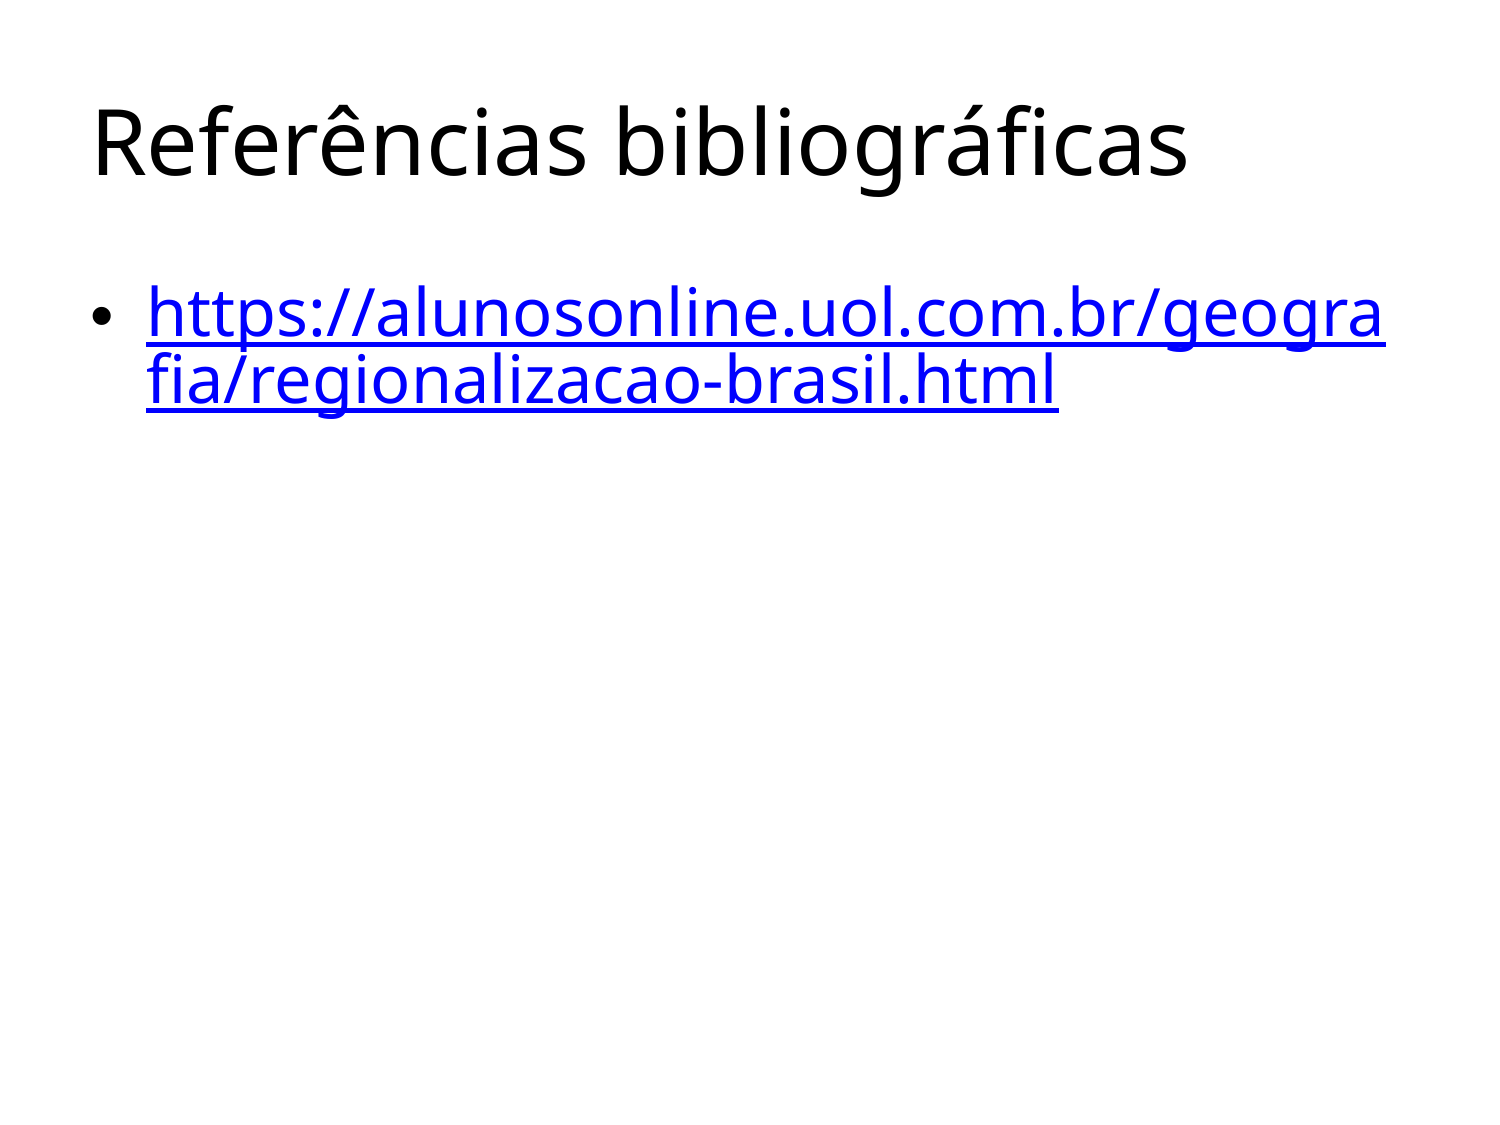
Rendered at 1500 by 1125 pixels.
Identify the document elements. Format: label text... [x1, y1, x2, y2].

list https://alunosonline.uol.com.br/geografia/regionalizacao-brasil.html [75, 262, 1425, 1005]
title Referências bibliográficas [75, 45, 1425, 233]
